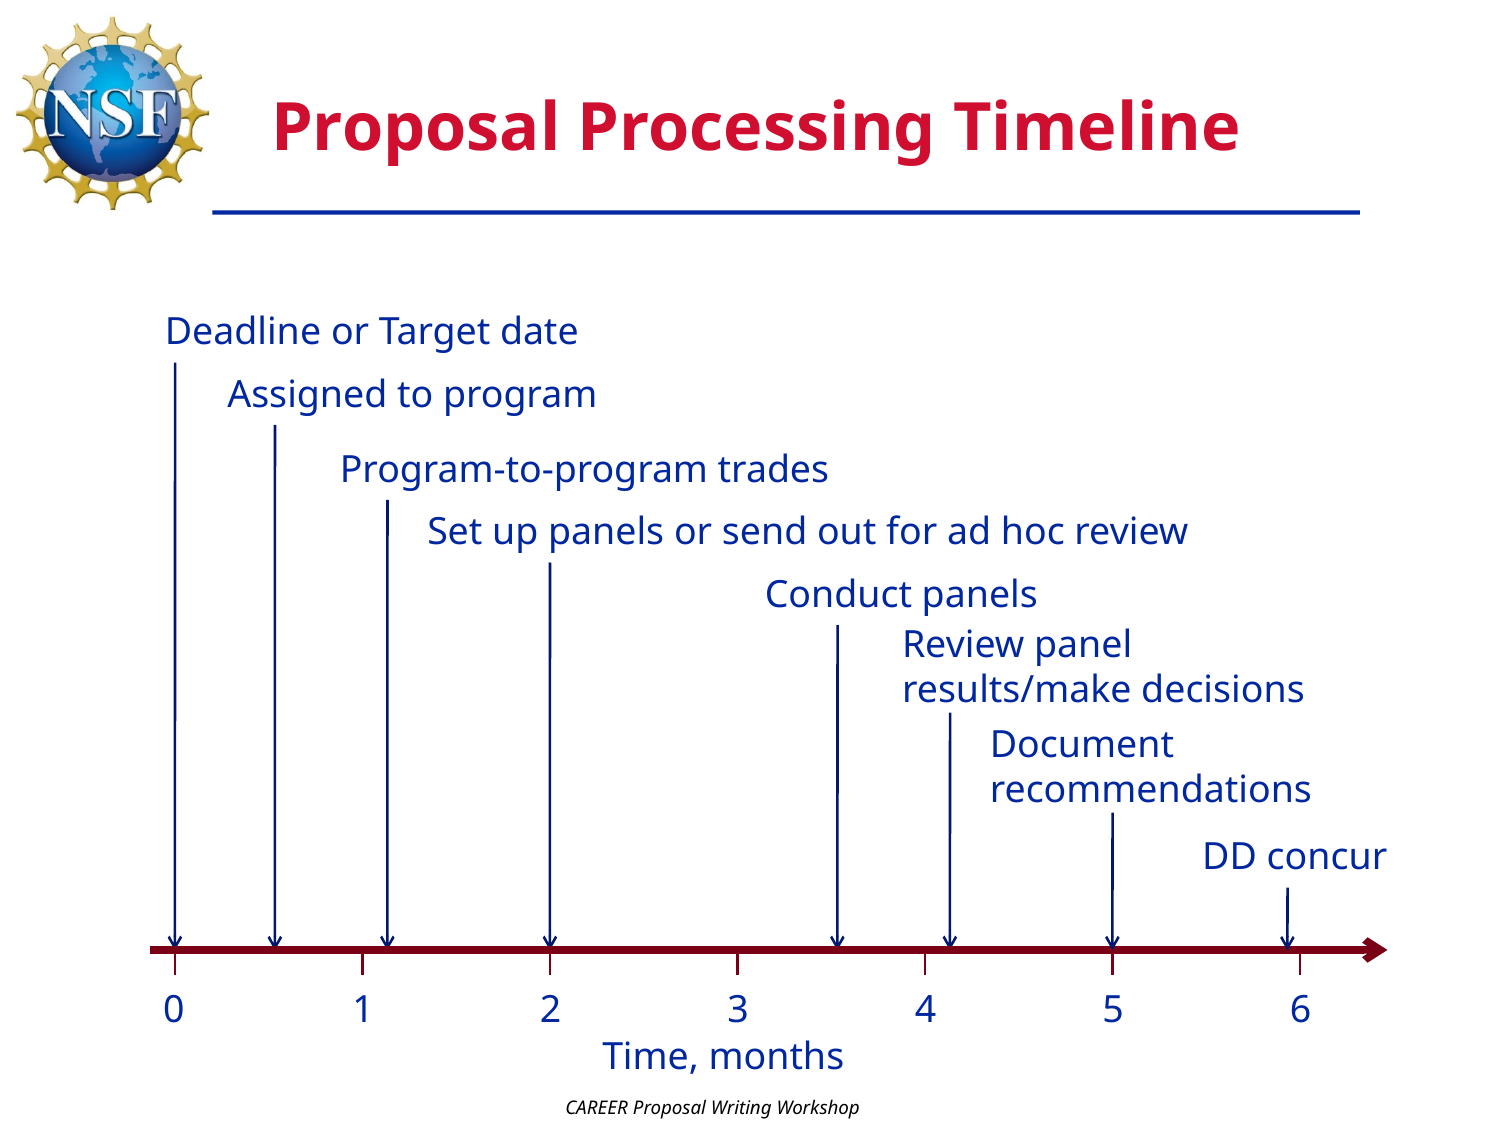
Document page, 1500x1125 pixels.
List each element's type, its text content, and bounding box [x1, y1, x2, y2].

text_box 6 [1275, 978, 1319, 1038]
text_box Conduct panels [750, 562, 1313, 623]
text_box Review panel results/make decisions [887, 612, 1350, 718]
text_box 3 [712, 978, 757, 1024]
text_box 2 [525, 978, 569, 1038]
text_box Proposal Processing Timeline [149, 87, 1363, 200]
text_box Assigned to program [212, 362, 713, 423]
text_box 4 [900, 978, 944, 1038]
text_box 0 [148, 978, 193, 1038]
text_box Document recommendations [974, 712, 1438, 818]
text_box Deadline or Target date [150, 299, 650, 360]
picture [12, 12, 212, 213]
text_box 1 [337, 978, 382, 1038]
text_box DD concur [1187, 824, 1500, 885]
text_box Program-to-program trades [324, 437, 888, 498]
text_box Time, months [587, 1024, 925, 1085]
text_box 5 [1087, 978, 1132, 1038]
text_box Set up panels or send out for ad hoc review [412, 499, 1225, 560]
